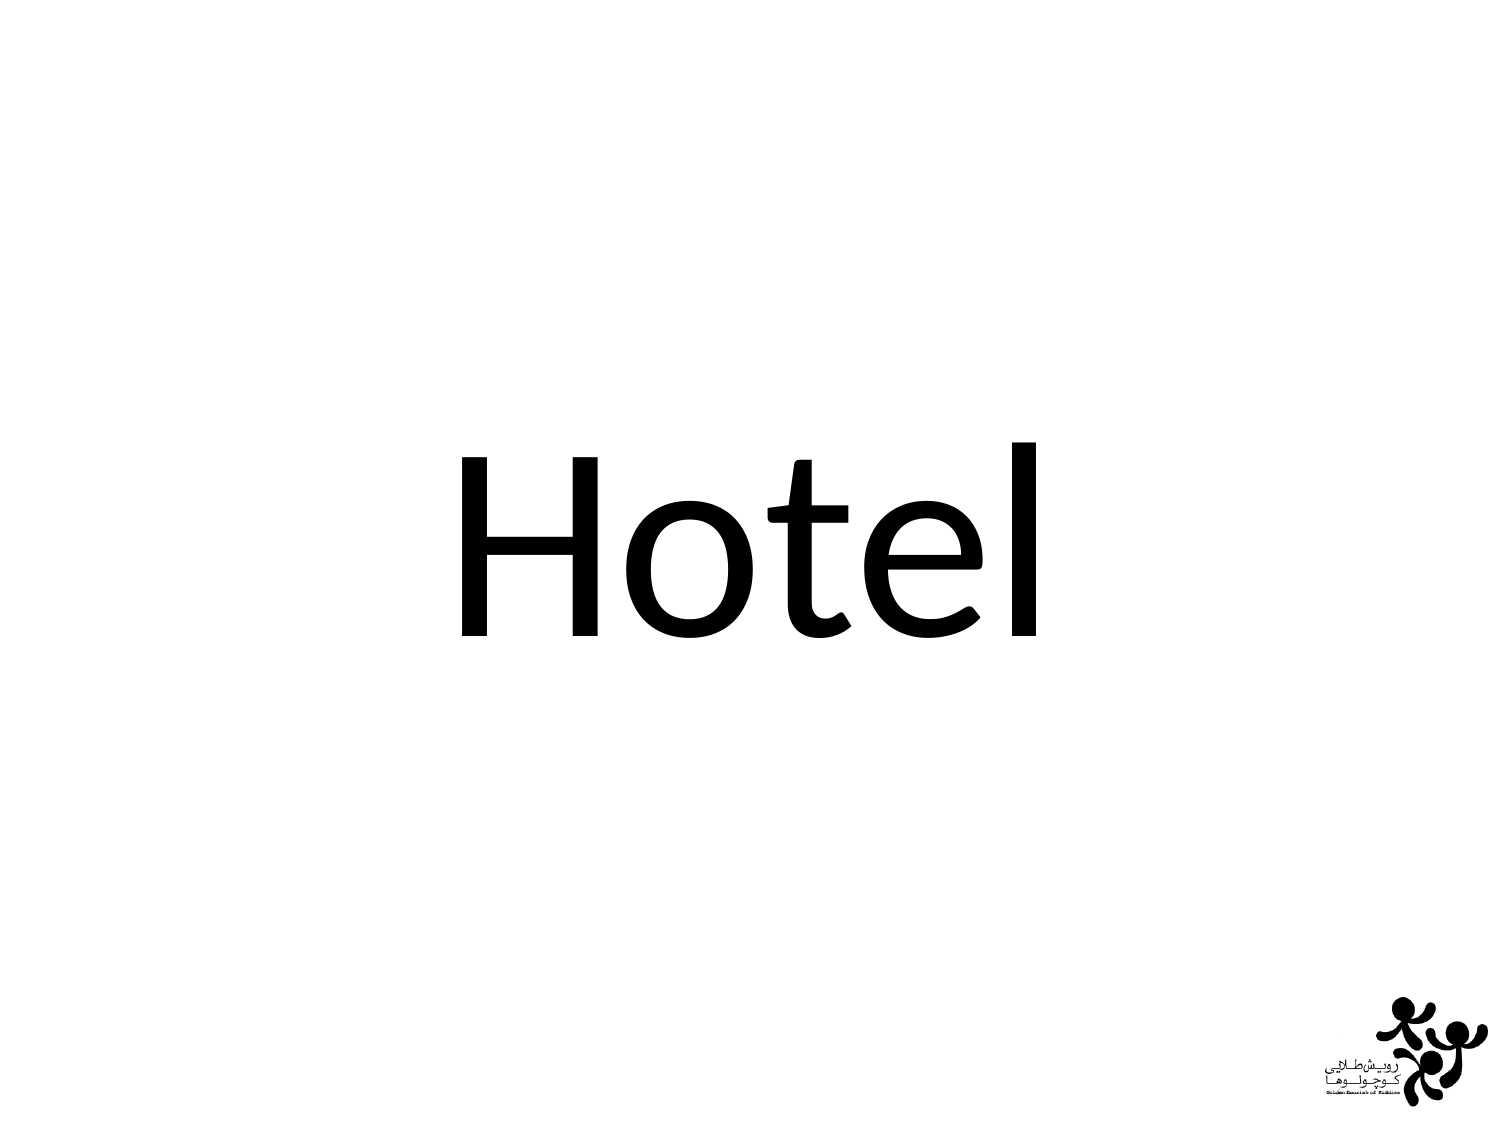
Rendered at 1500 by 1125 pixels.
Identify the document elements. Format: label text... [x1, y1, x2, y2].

picture [1325, 997, 1488, 1113]
title Hotel [50, 349, 1450, 700]
